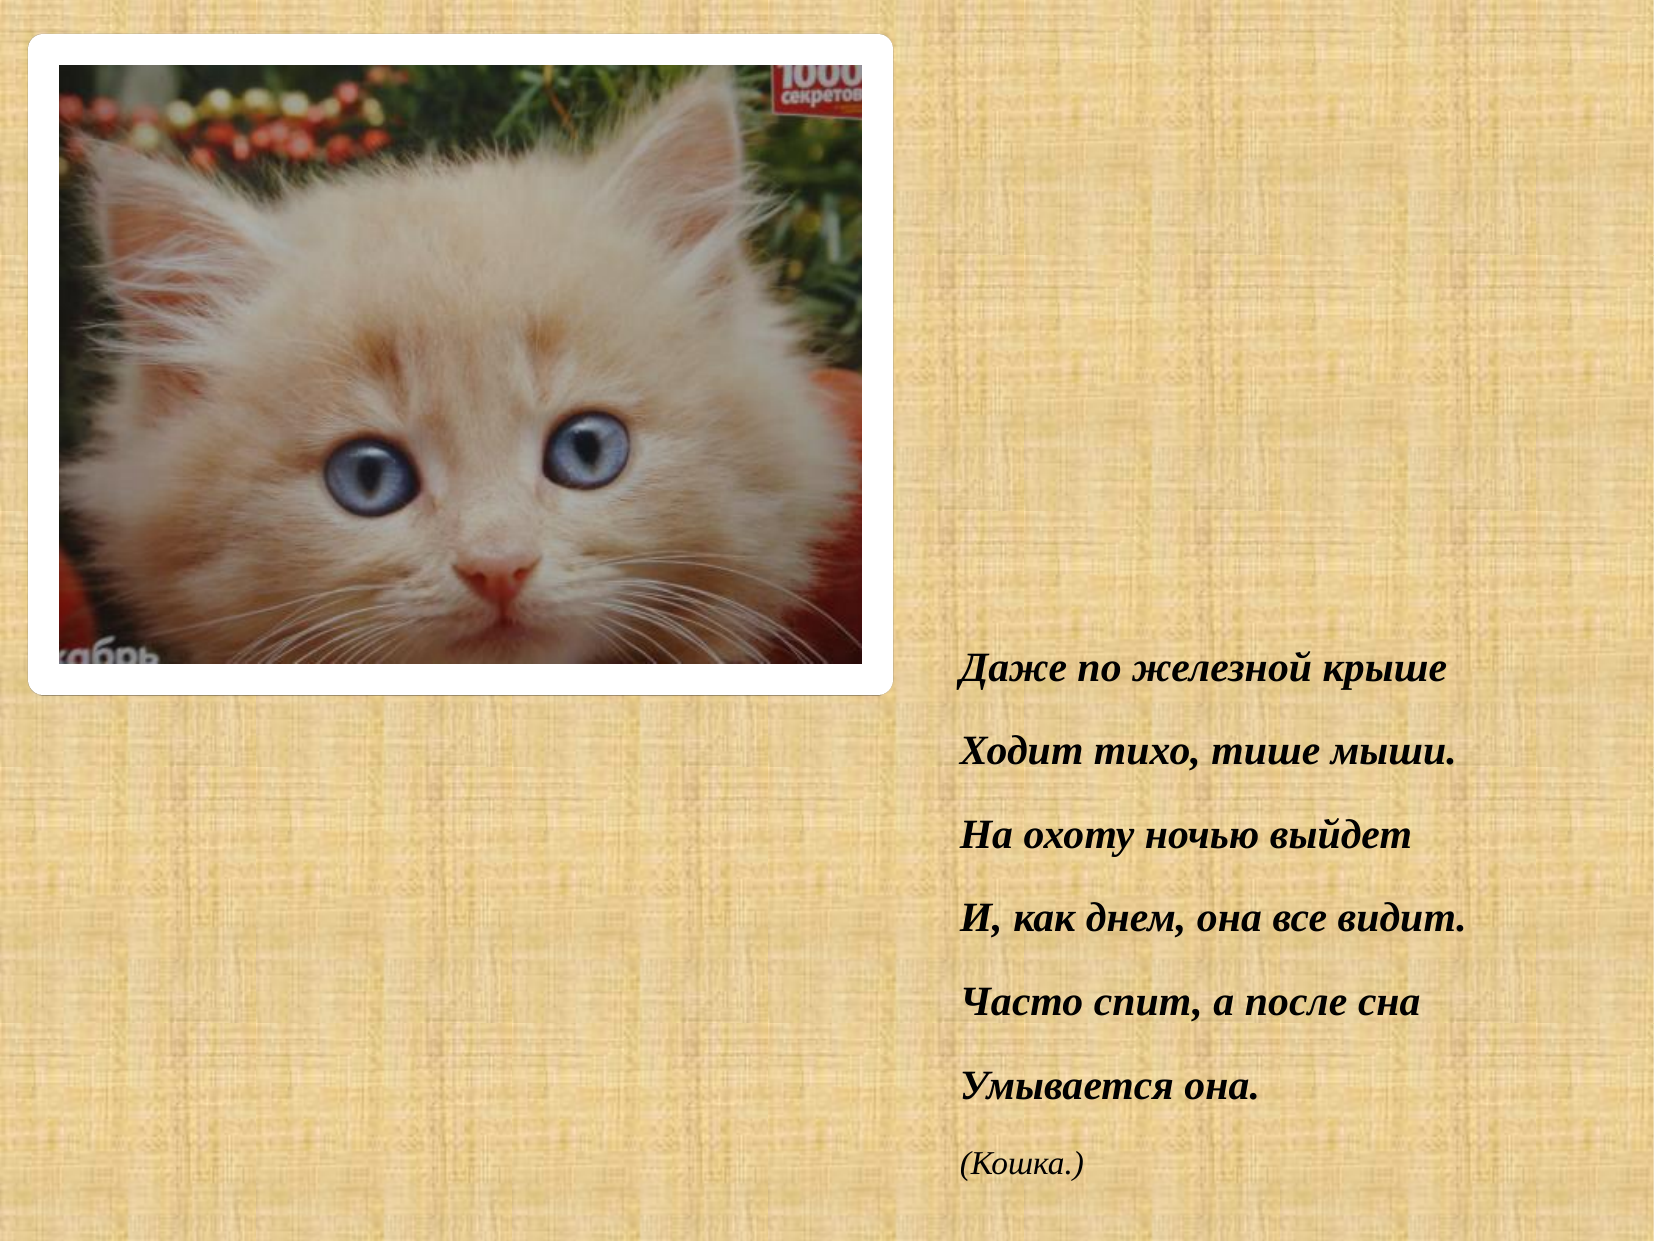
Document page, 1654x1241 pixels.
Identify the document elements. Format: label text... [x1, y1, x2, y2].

picture [0, 0, 1654, 1241]
text_box Даже по железной крыше Ходит тихо, тише мыши. На охоту ночью выйдет И, как днем, она все видит. Часто спит, а после сна Умывается она. (Кошка.) [944, 631, 1512, 1168]
